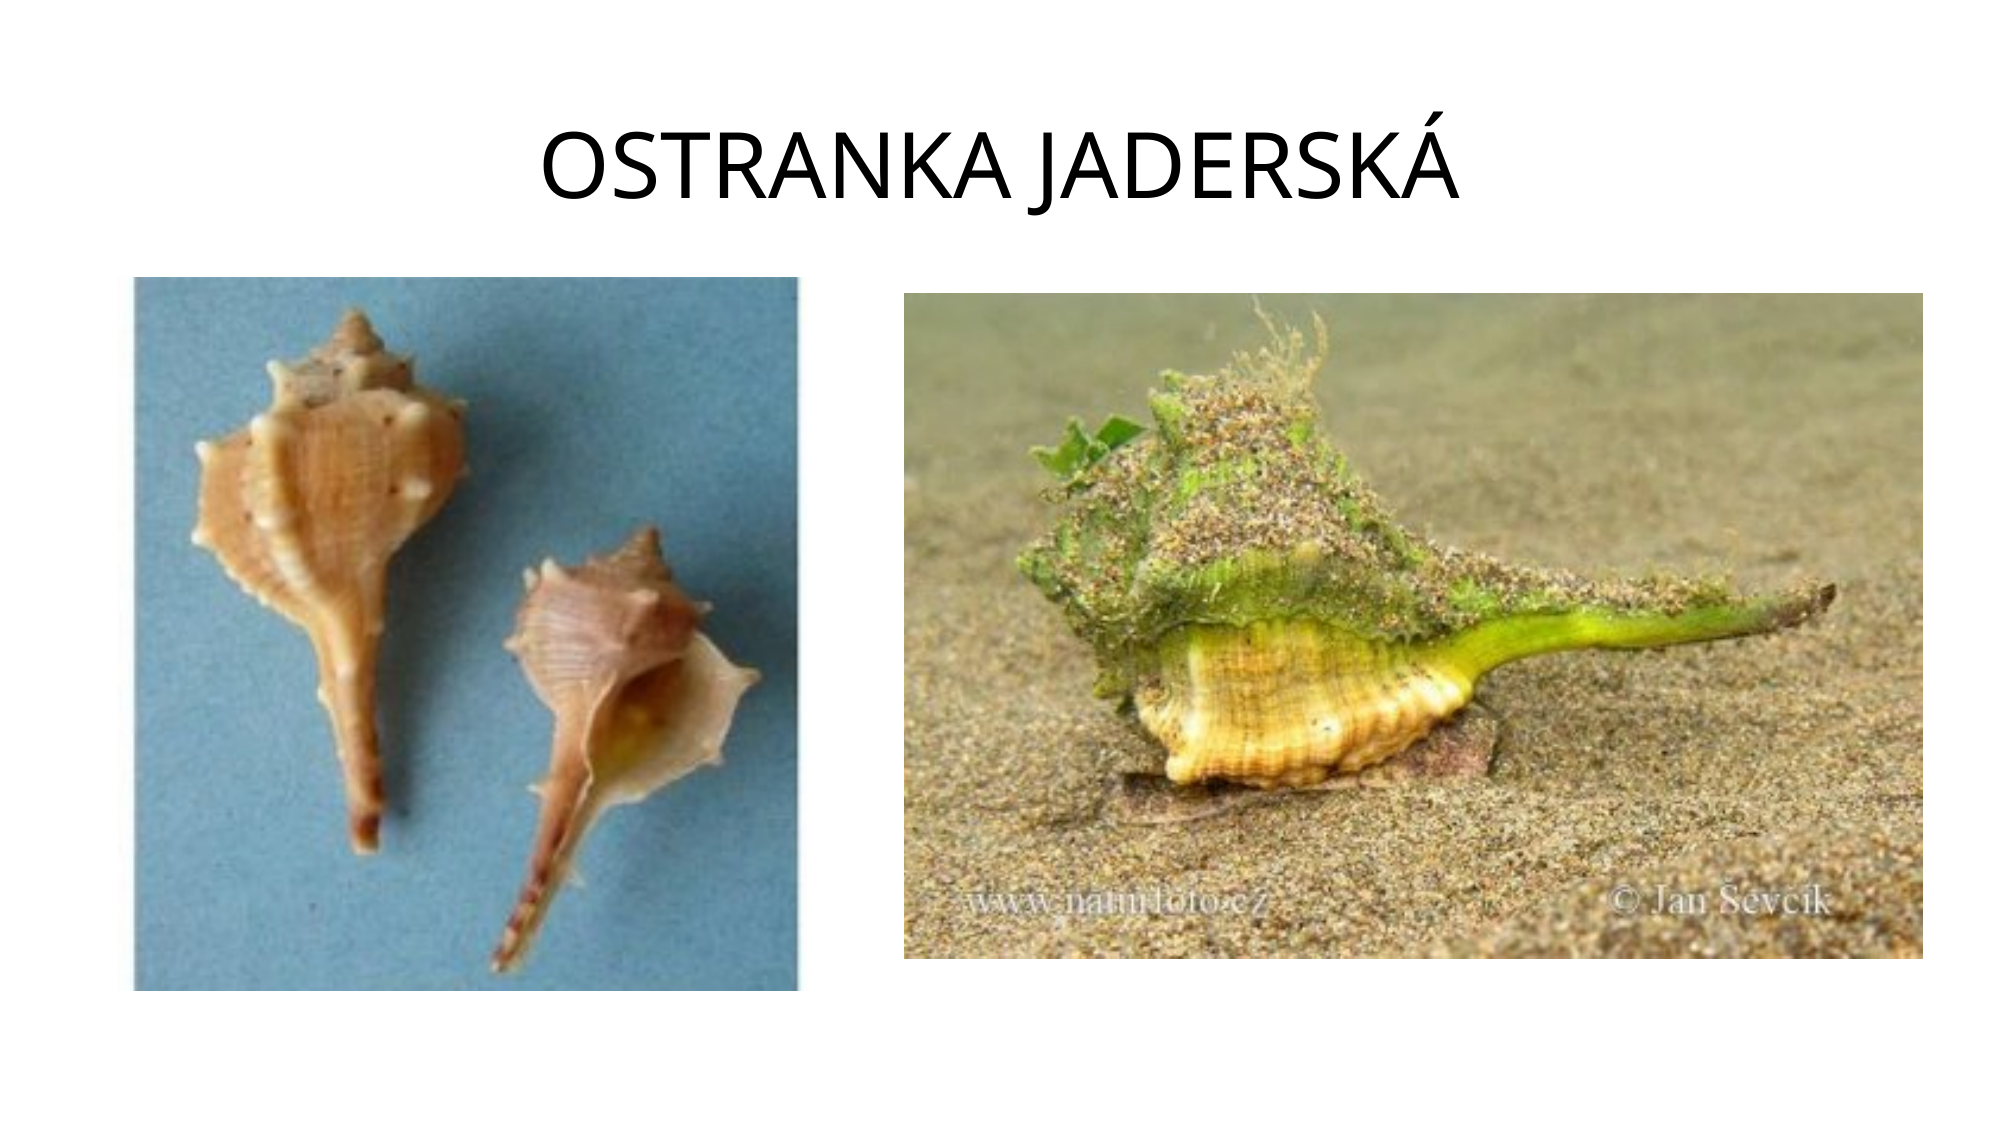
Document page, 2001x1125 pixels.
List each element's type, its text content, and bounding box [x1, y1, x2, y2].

title OSTRANKA JADERSKÁ [137, 59, 1863, 278]
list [904, 293, 1923, 959]
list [117, 277, 807, 991]
